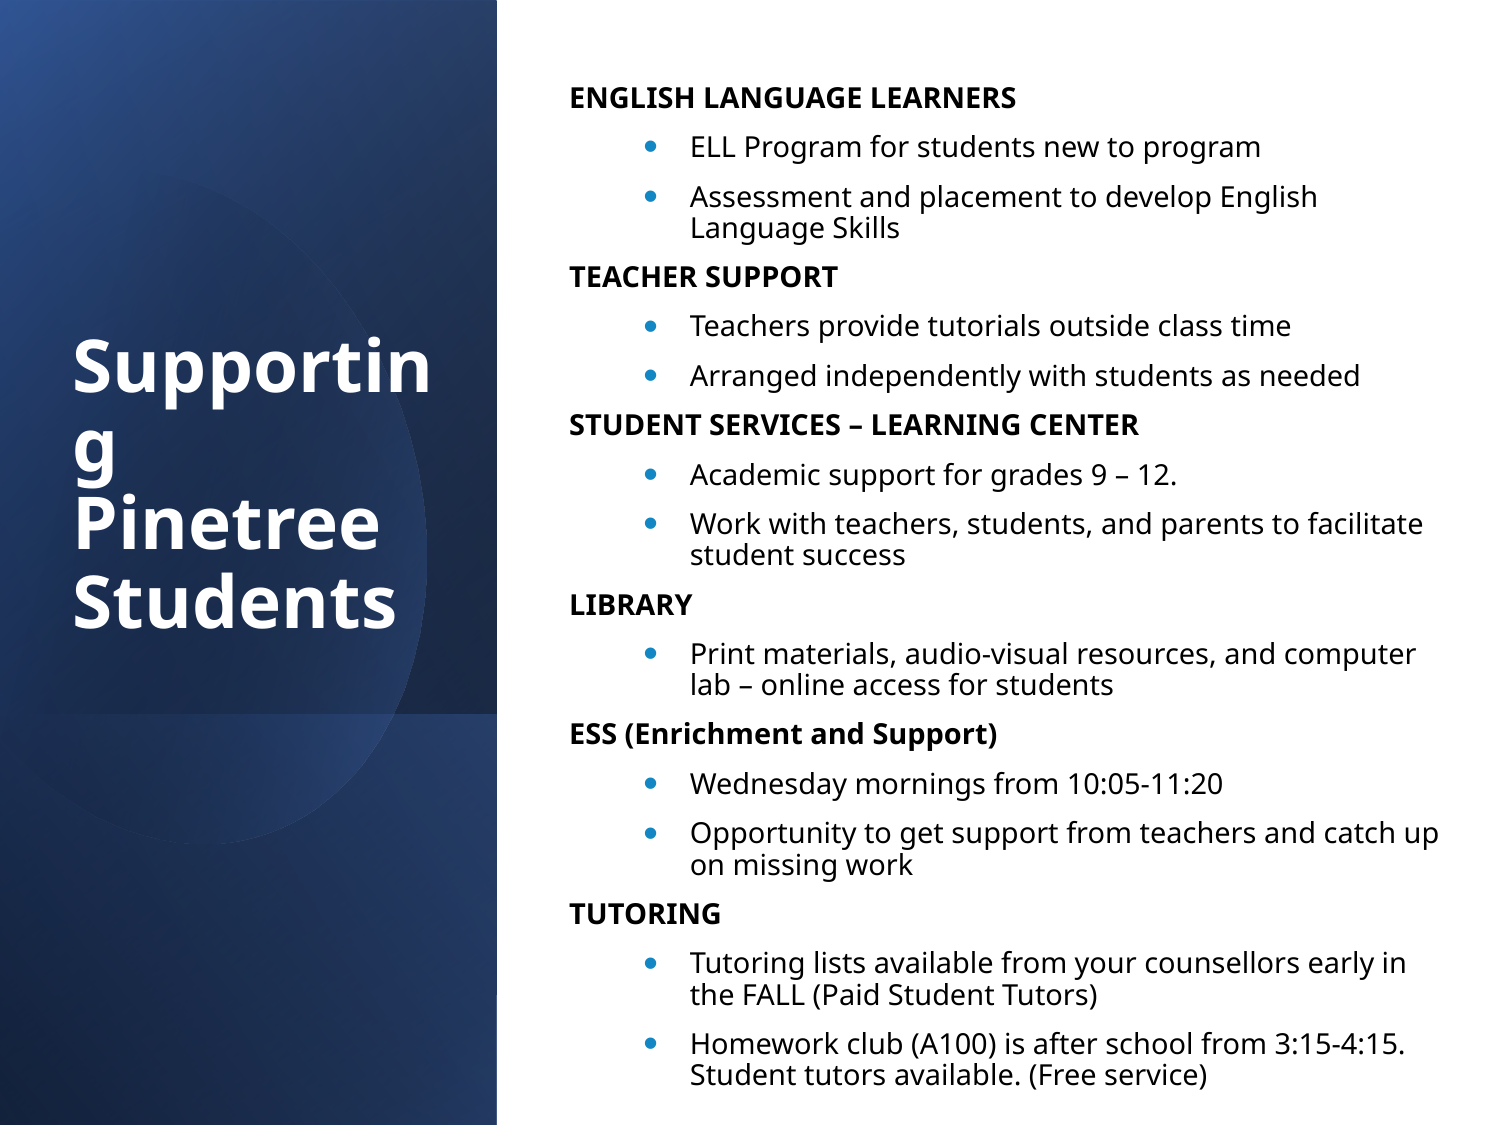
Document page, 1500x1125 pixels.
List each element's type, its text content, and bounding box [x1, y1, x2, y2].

list ENGLISH LANGUAGE LEARNERS ELL Program for students new to program Assessment and placement to develop English Language Skills TEACHER SUPPORT Teachers provide tutorials outside class time Arranged independently with students as needed STUDENT SERVICES – LEARNING CENTER Academic support for grades 9 – 12. Work with teachers, students, and parents to facilitate student success LIBRARY Print materials, audio-visual resources, and computer lab – online access for students ESS (Enrichment and Support) Wednesday mornings from 10:05-11:20 Opportunity to get support from teachers and catch up on missing work TUTORING Tutoring lists available from your counsellors early in the FALL (Paid Student Tutors) Homework club (A100) is after school from 3:15-4:15. Student tutors available. (Free service) [554, 75, 1462, 1101]
title Supporting Pinetree Students [57, 96, 452, 652]
text_box [498, 0, 1500, 1125]
text_box [0, 0, 498, 1124]
